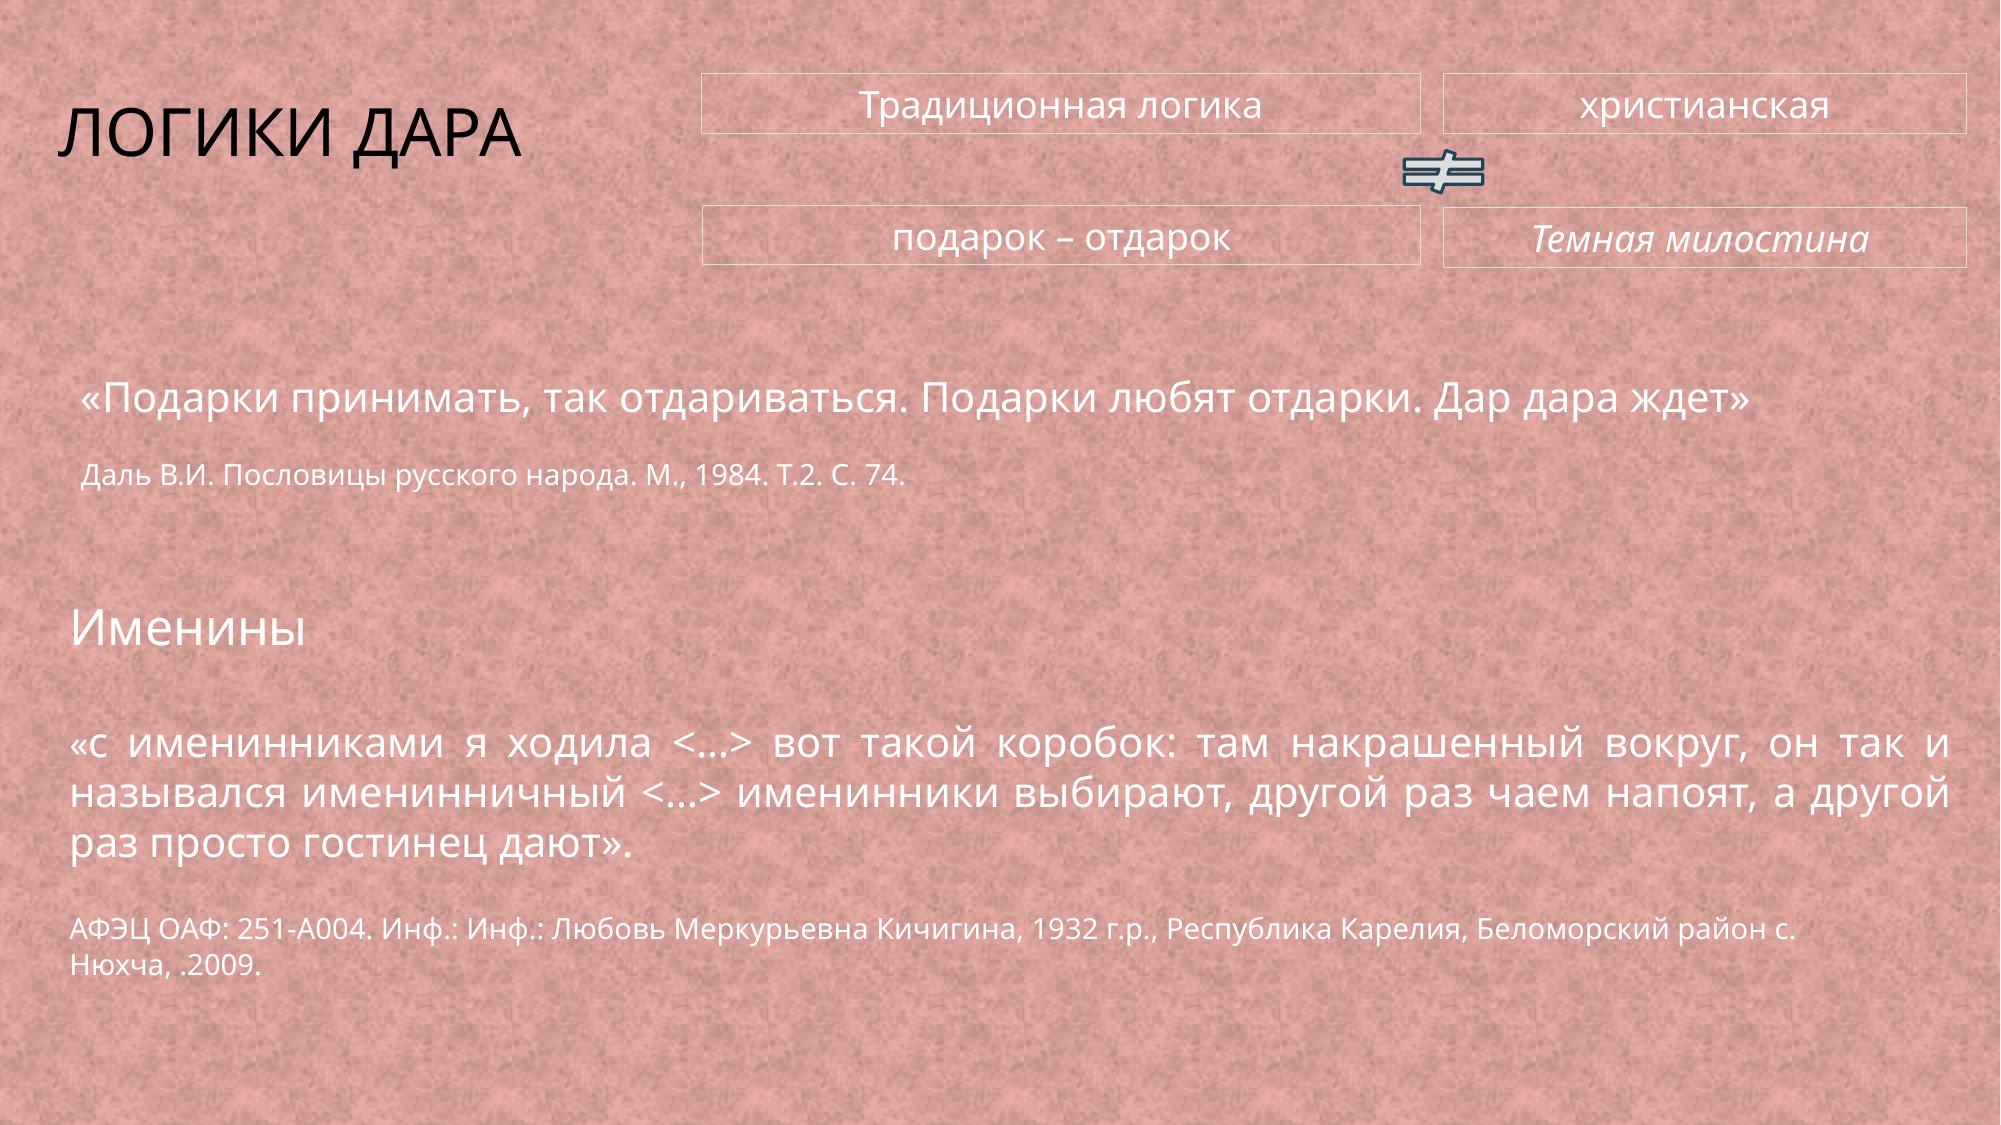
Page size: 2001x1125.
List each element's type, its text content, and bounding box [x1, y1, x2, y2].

text_box Именины «с именинниками я ходила <…> вот такой коробок: там накрашенный вокруг, он так и назывался именинничный <…> именинники выбирают, другой раз чаем напоят, а другой раз просто гостинец дают». АФЭЦ ОАФ: 251-А004. Инф.: Инф.: Любовь Меркурьевна Кичигина, 1932 г.р., Республика Карелия, Беломорский район с. Нюхча, .2009. [54, 588, 1967, 989]
text_box подарок – отдарок [702, 205, 1421, 265]
text_box Темная милостина [1443, 207, 1967, 268]
text_box [1402, 148, 1485, 195]
text_box христианская [1443, 73, 1967, 134]
text_box Традиционная логика [701, 73, 1421, 134]
text_box «Подарки принимать, так отдариваться. Подарки любят отдарки. Дар дара ждет» Даль В.И. Пословицы русского народа. М., 1984. Т.2. С. 74. [66, 363, 1956, 544]
title Логики дара [43, 33, 1669, 227]
